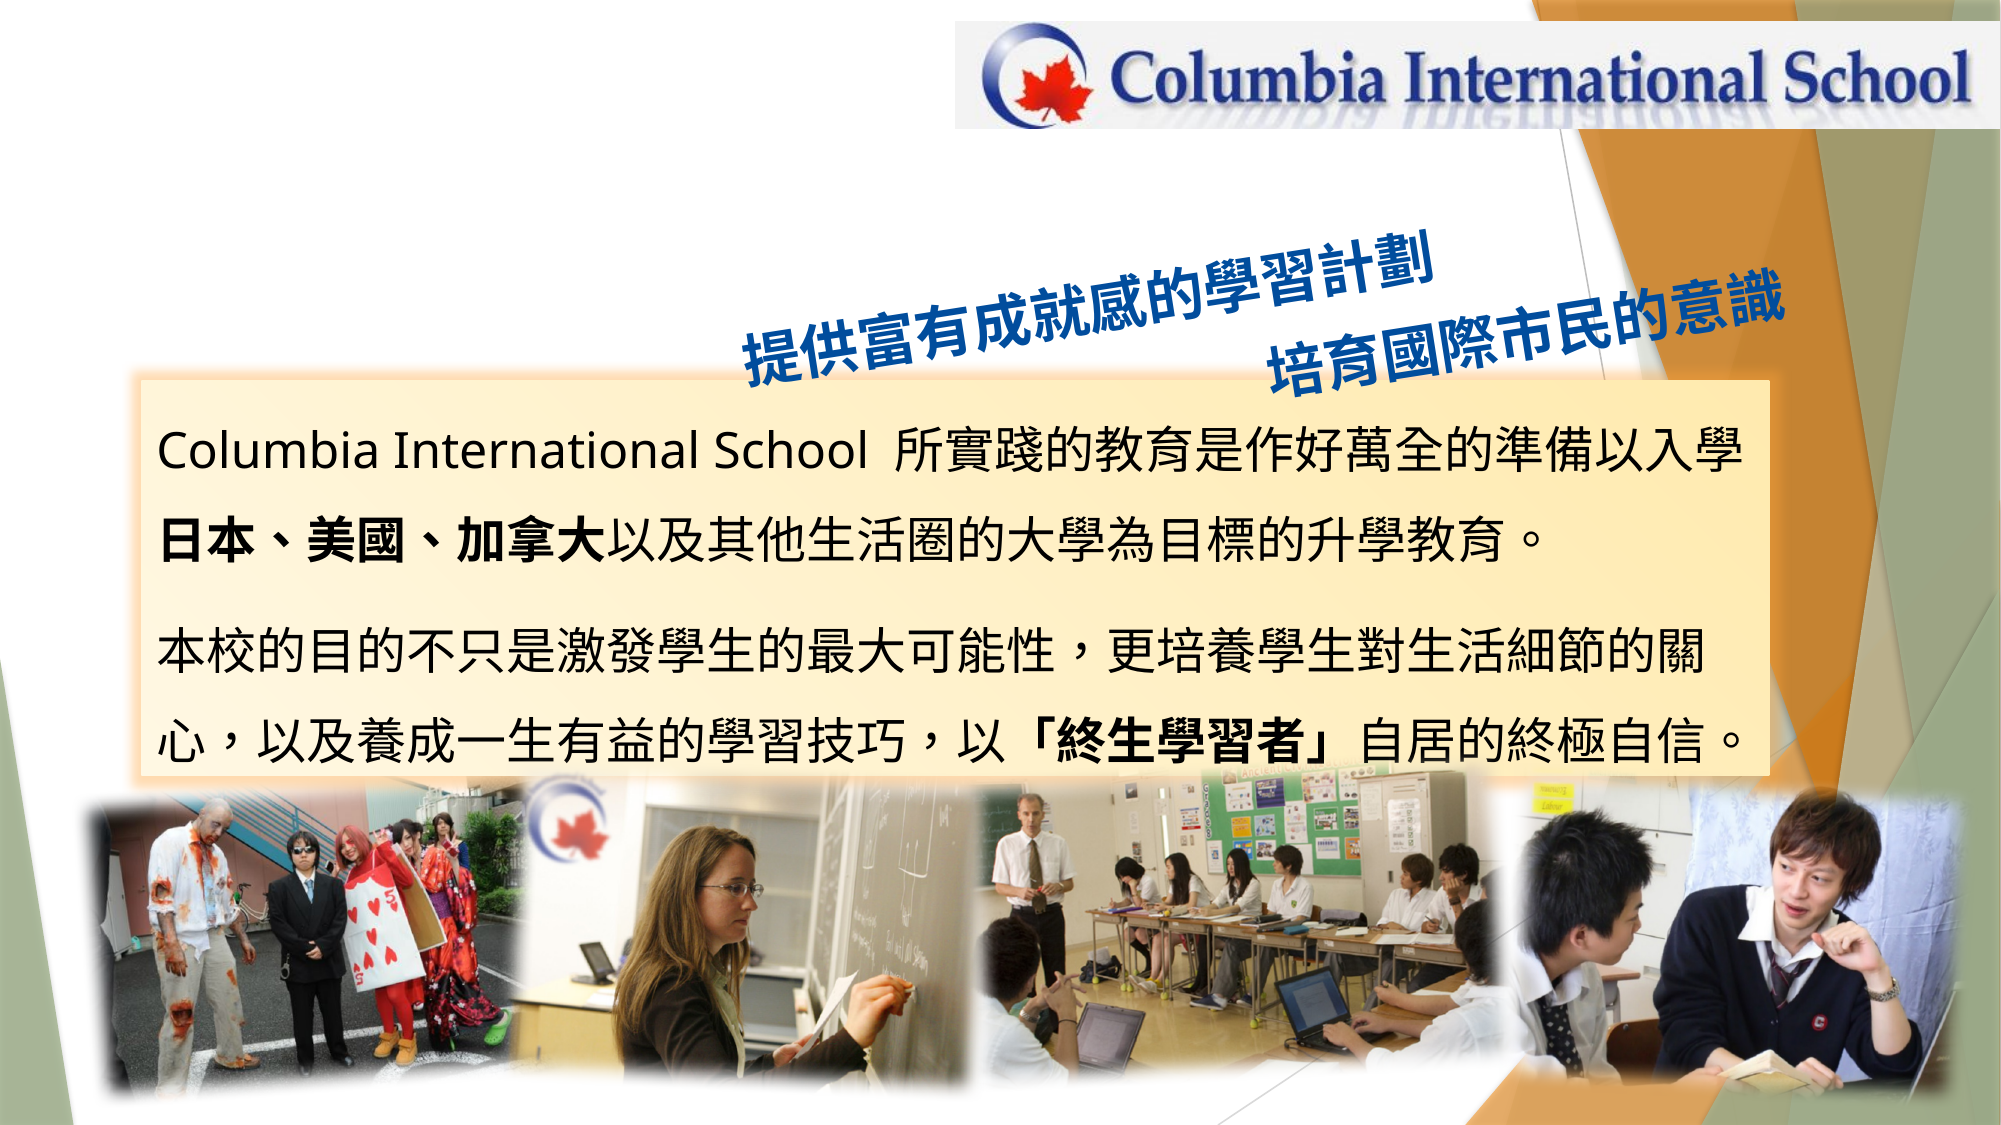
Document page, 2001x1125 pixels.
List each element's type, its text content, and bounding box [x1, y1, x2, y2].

text_box Columbia International School 所實踐的教育是作好萬全的準備以入學 日本、美國、加拿大以及其他生活圈的大學為目標的升學教育。 本校的目的不只是激發學生的最大可能性，更培養學生對生活細節的關心，以及養成一生有益的學習技巧，以「終生學習者」自居的終極自信。 [140, 379, 1771, 772]
text_box 培育國際市民的意識 [1247, 214, 2000, 440]
picture [80, 758, 1973, 1100]
picture [954, 21, 2000, 129]
text_box 提供富有成就感的學習計劃 [721, 198, 1516, 428]
